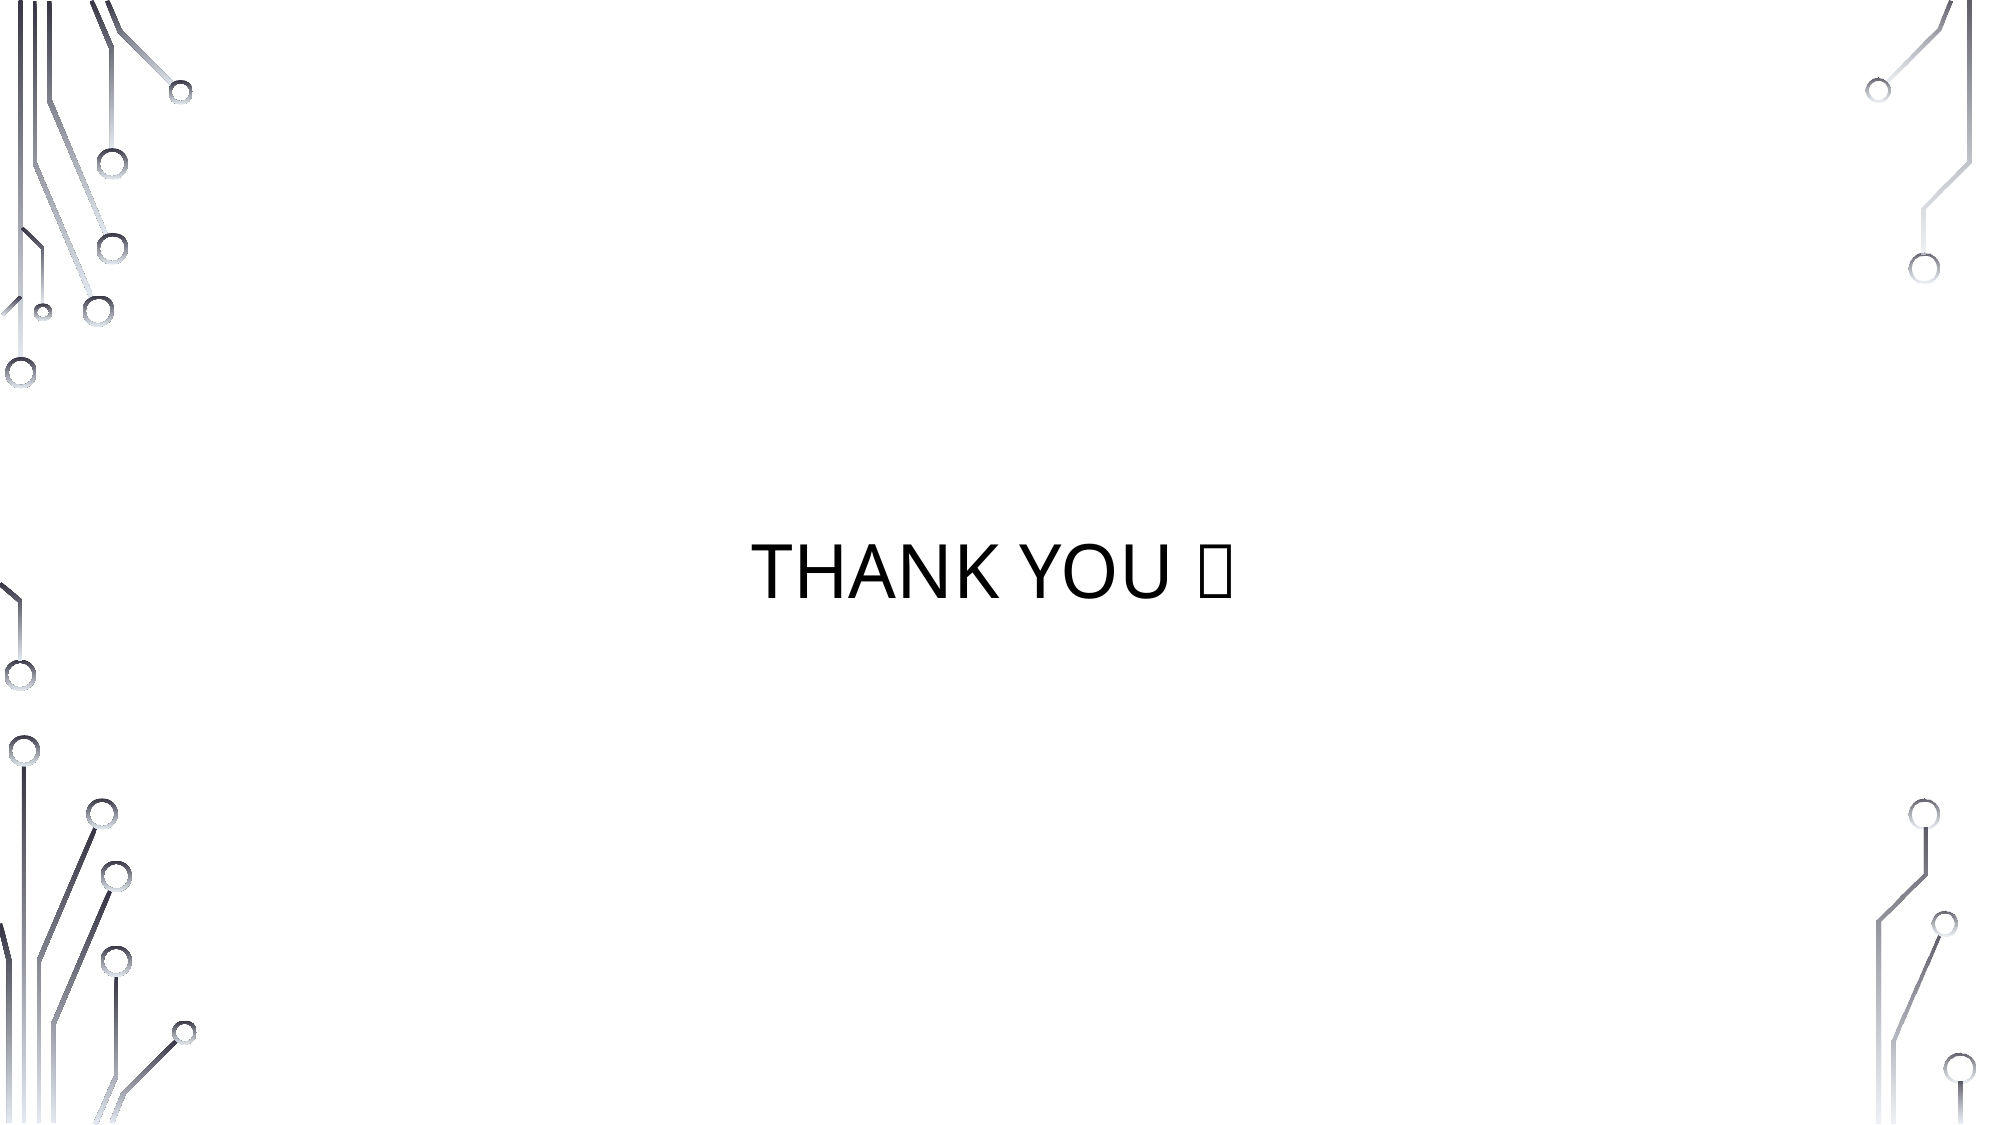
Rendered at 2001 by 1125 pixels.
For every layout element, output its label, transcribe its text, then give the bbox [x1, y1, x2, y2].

text_box Thank you  [182, 452, 1808, 696]
